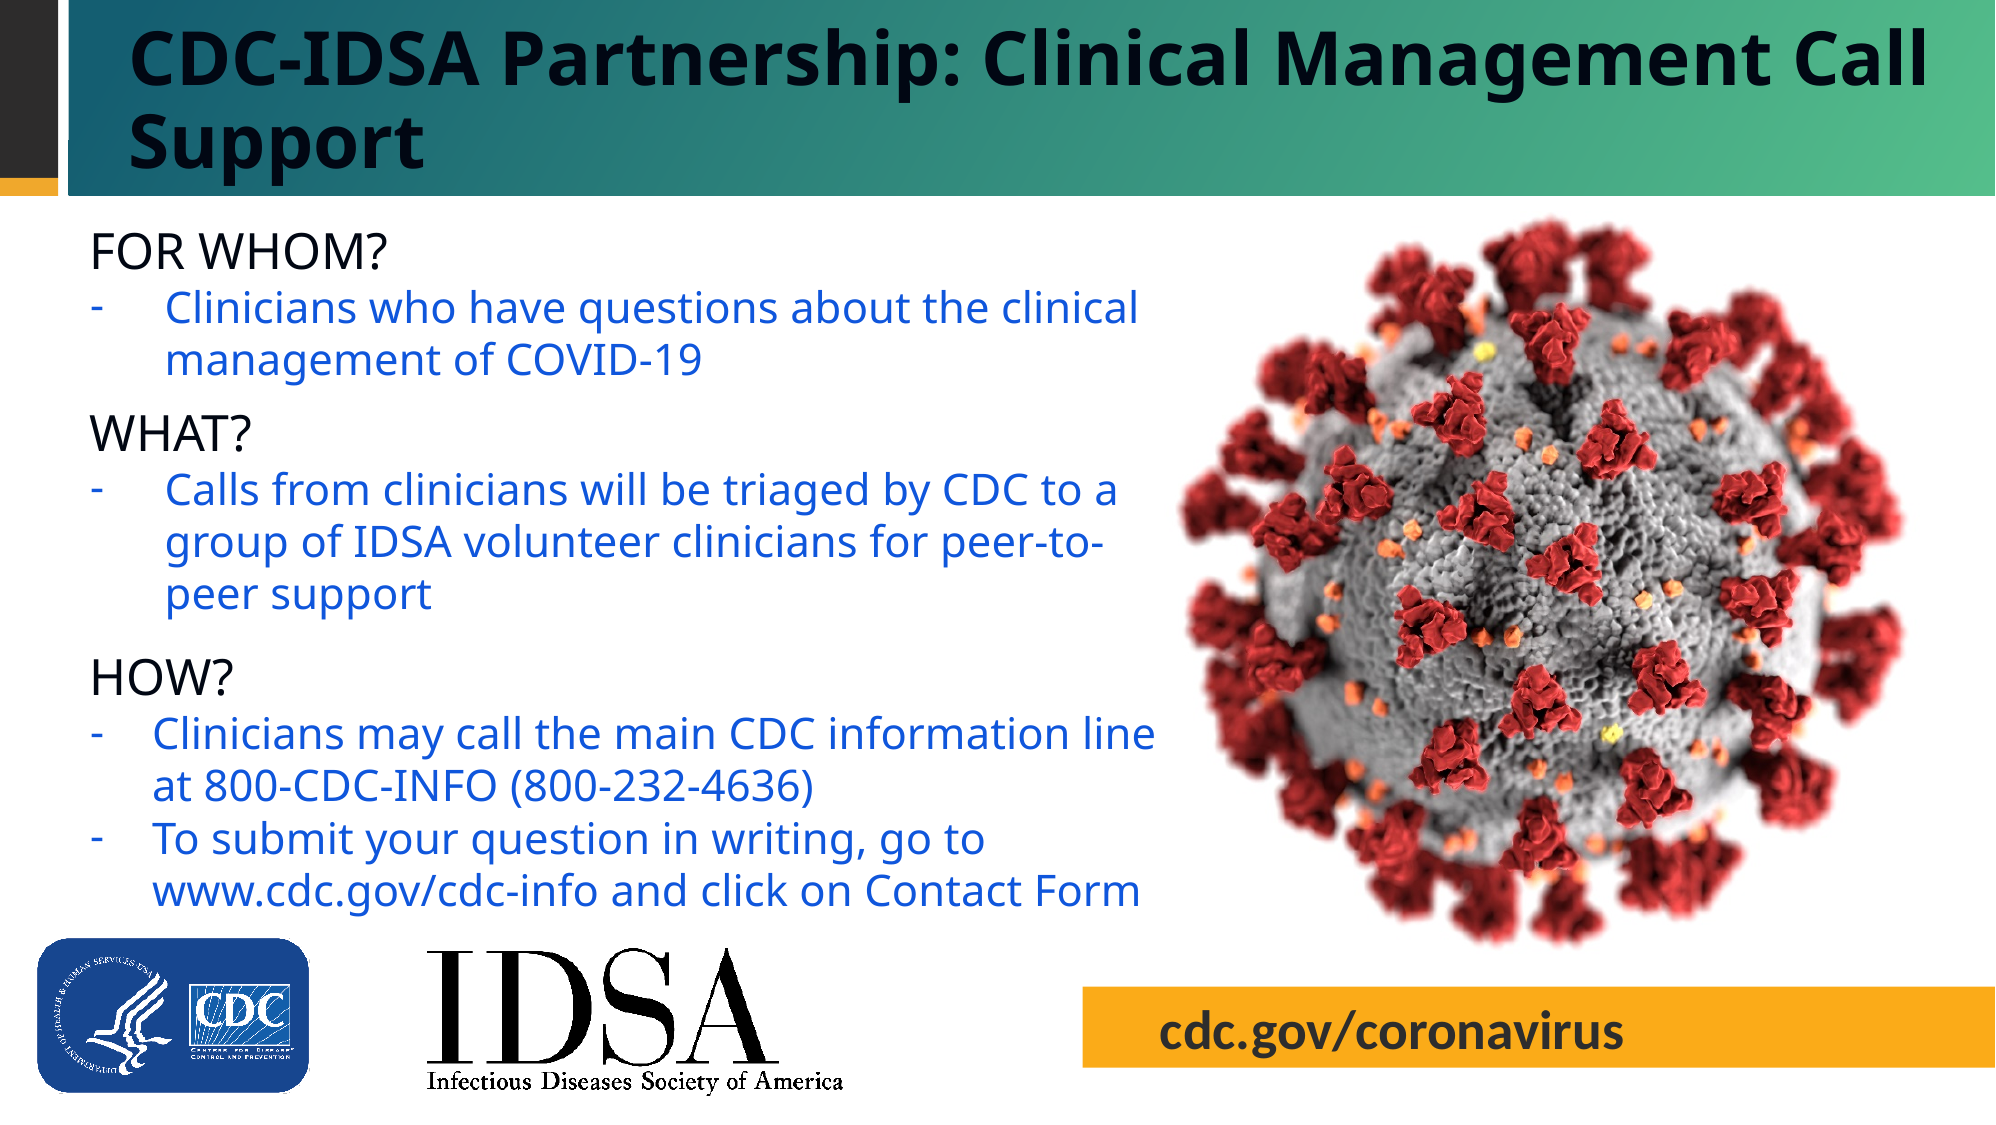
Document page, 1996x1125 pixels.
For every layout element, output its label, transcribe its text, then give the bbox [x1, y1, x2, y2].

subtitle FOR WHOM? Clinicians who have questions about the clinical management of COVID-19 WHAT? Calls from clinicians will be triaged by CDC to a group of IDSA volunteer clinicians for peer-to-peer support HOW? Clinicians may call the main CDC information line at 800-CDC-INFO (800-232-4636) To submit your question in writing, go to www.cdc.gov/cdc-info and click on Contact Form [74, 186, 1204, 927]
picture [426, 947, 843, 1096]
picture [1136, 211, 1941, 972]
picture [32, 936, 310, 1099]
title CDC-IDSA Partnership: Clinical Management Call Support [113, 3, 1995, 199]
